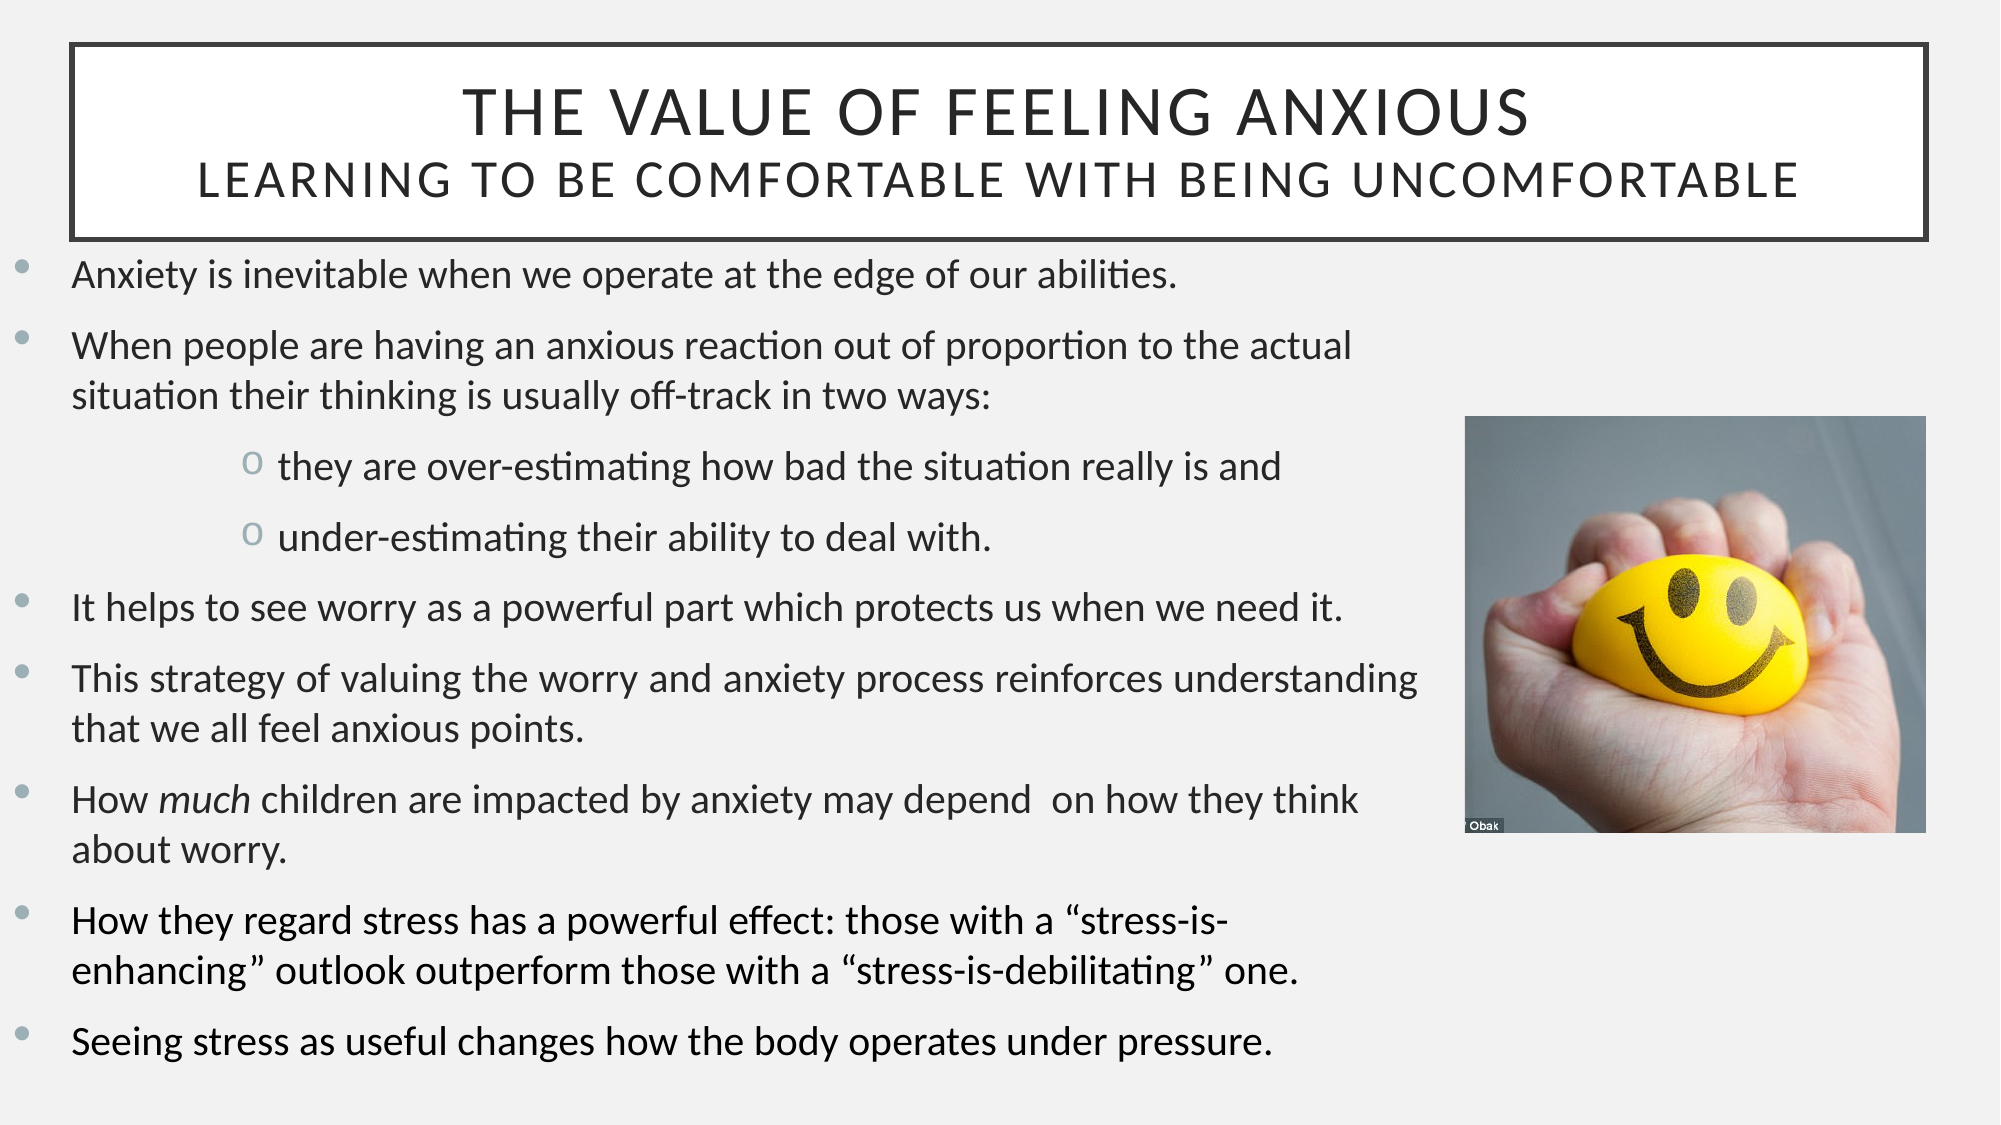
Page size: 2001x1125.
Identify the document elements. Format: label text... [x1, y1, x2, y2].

list Anxiety is inevitable when we operate at the edge of our abilities. When people are having an anxious reaction out of proportion to the actual situation their thinking is usually off-track in two ways: they are over-estimating how bad the situation really is and under-estimating their ability to deal with. It helps to see worry as a powerful part which protects us when we need it. This strategy of valuing the worry and anxiety process reinforces understanding that we all feel anxious points. How much children are impacted by anxiety may depend on how they think about worry. How they regard stress has a powerful effect: those with a “stress-is-enhancing” outlook outperform those with a “stress-is-debilitating” one. Seeing stress as useful changes how the body operates under pressure. [0, 239, 1434, 1074]
title The value of feeling anxious learning to be comfortable with being uncomfortable [69, 42, 1929, 242]
picture [1464, 416, 1926, 833]
